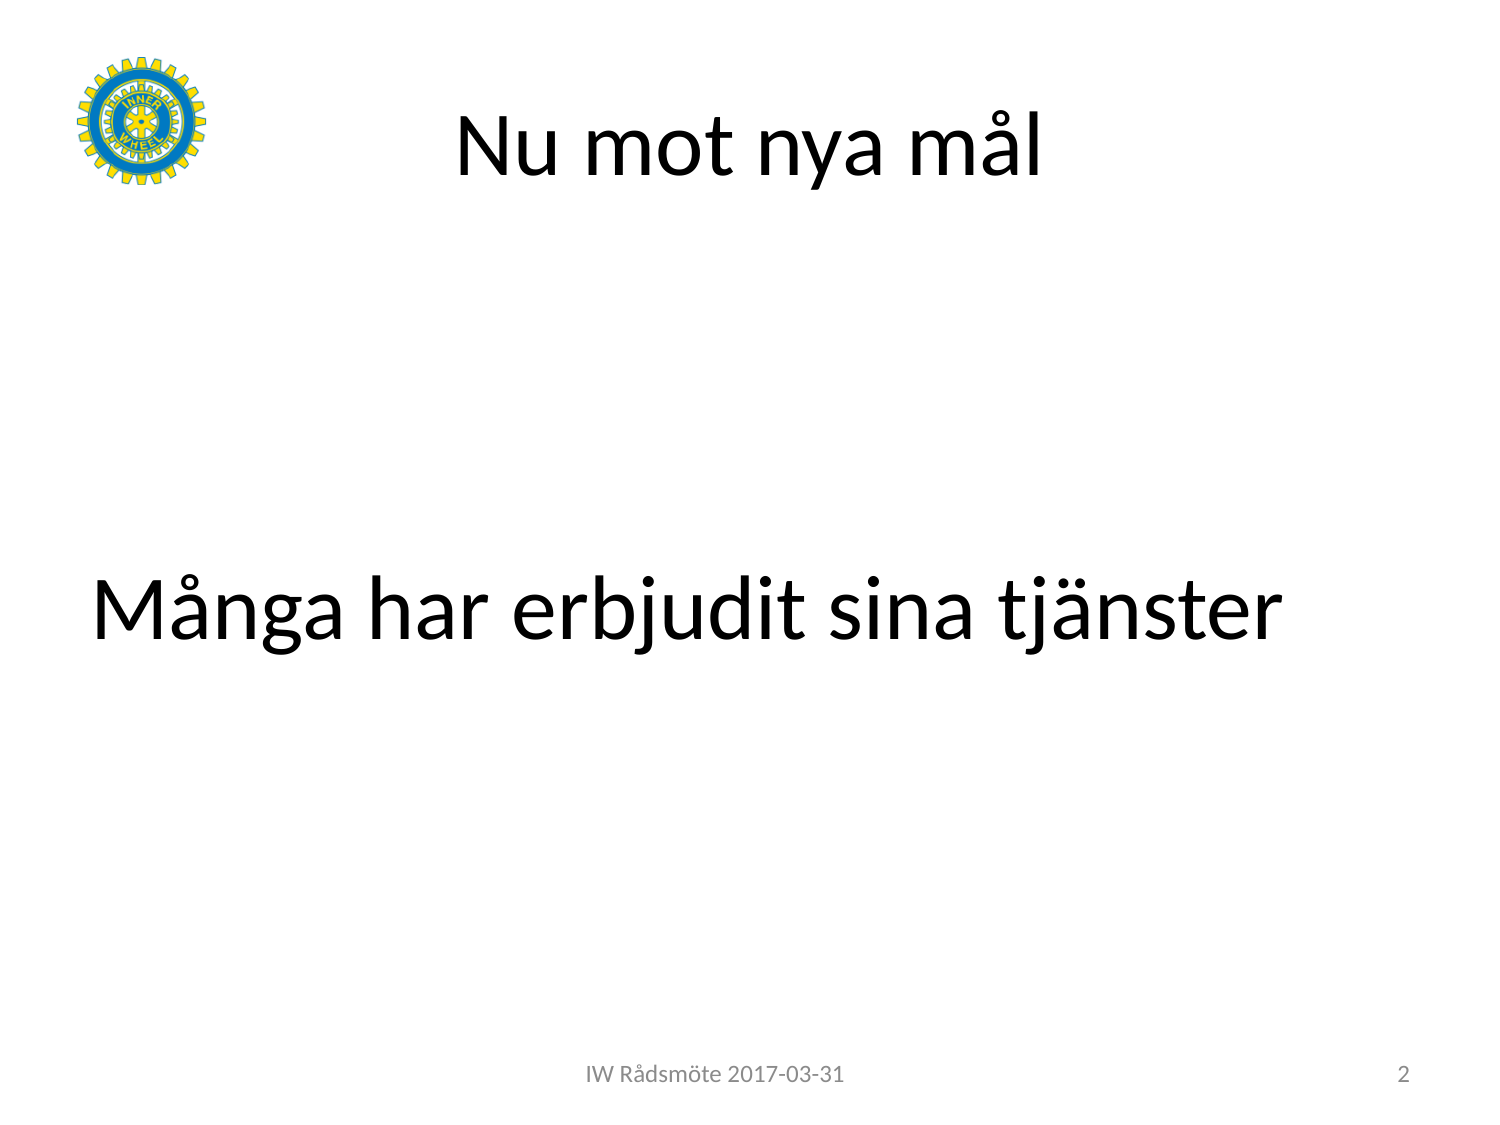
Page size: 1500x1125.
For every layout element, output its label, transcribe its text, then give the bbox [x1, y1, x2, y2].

list Många har erbjudit sina tjänster [75, 255, 1425, 1005]
footer IW Rådsmöte 2017-03-31 [512, 1042, 988, 1103]
slide_number 2 [1074, 1042, 1425, 1103]
picture [76, 57, 207, 185]
title Nu mot nya mål [75, 45, 1425, 233]
